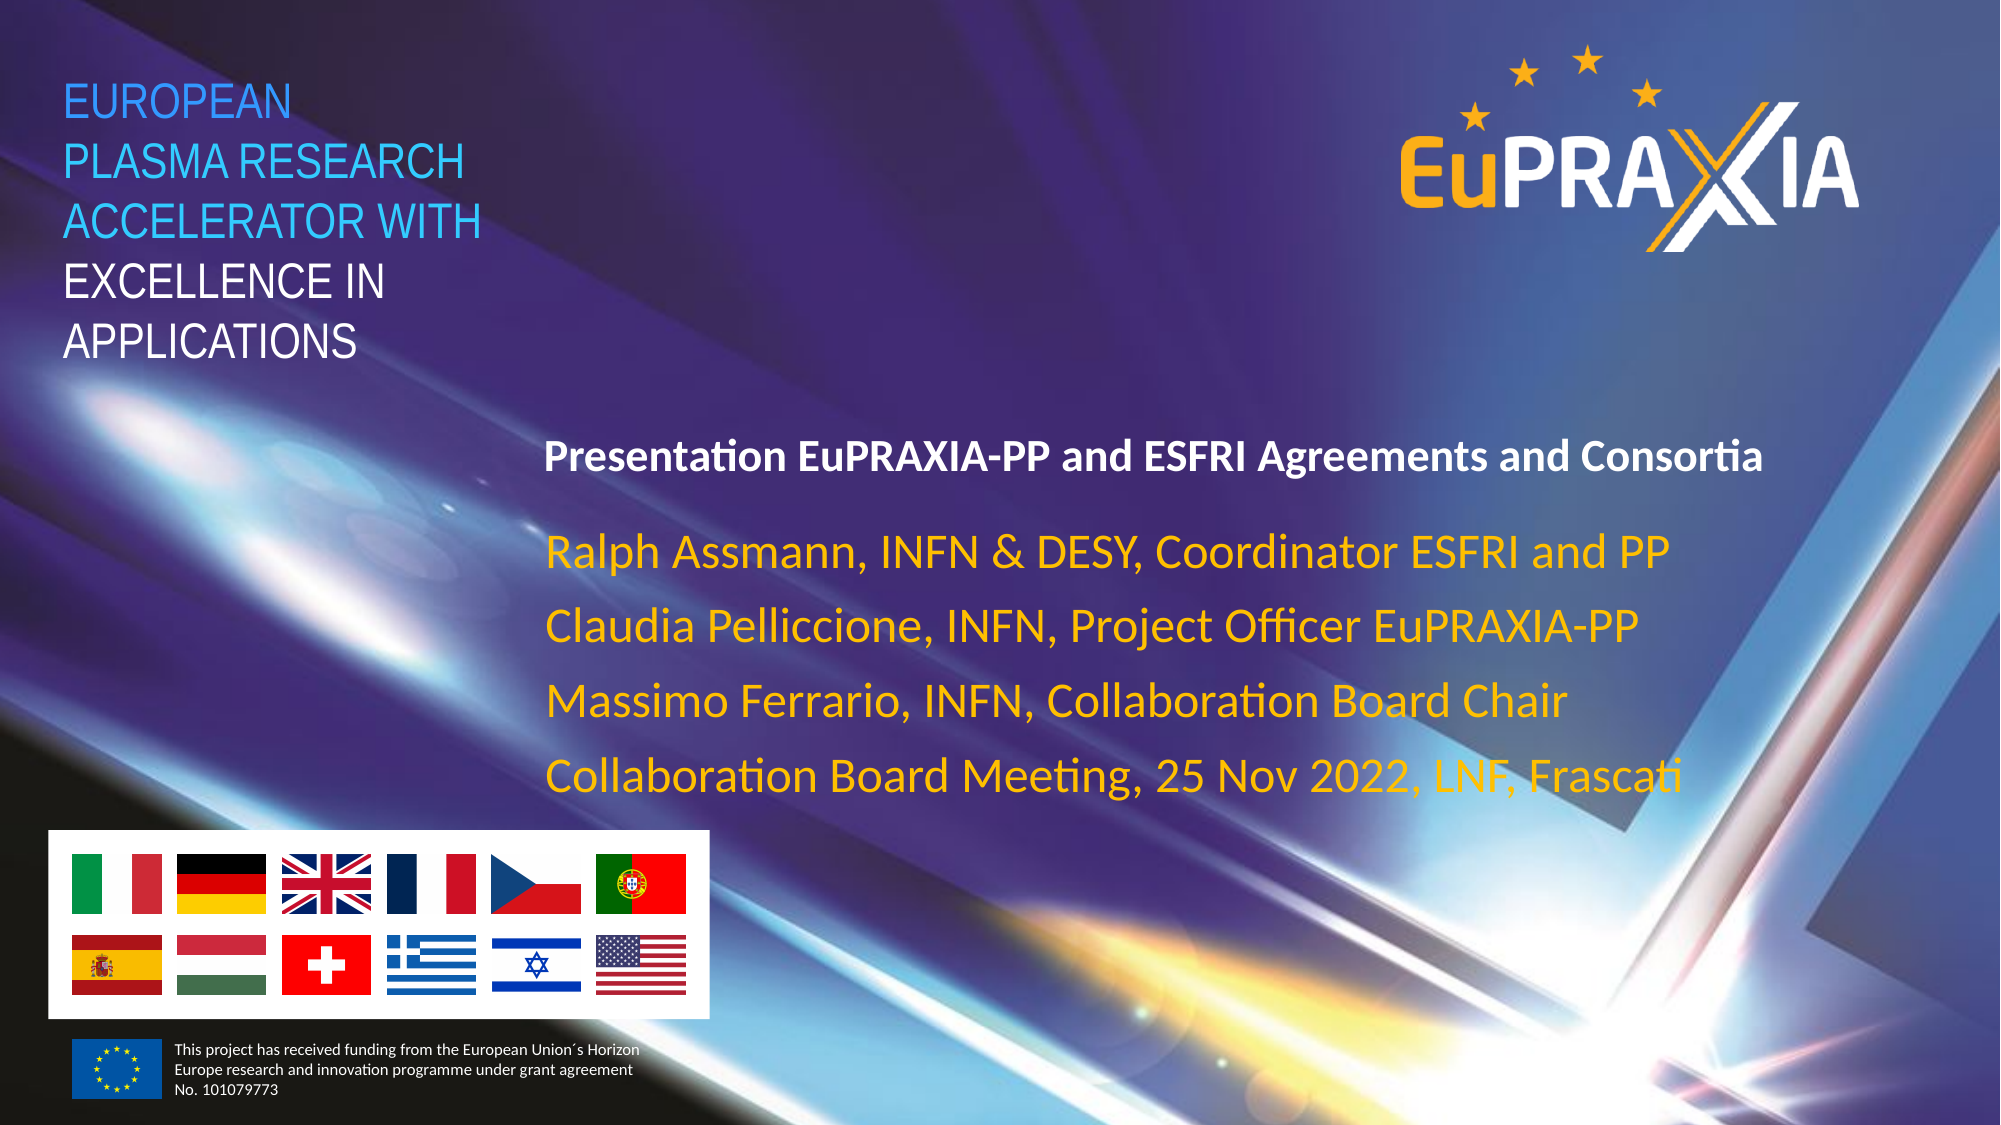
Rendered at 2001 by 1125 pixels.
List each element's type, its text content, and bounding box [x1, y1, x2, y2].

subtitle Ralph Assmann, INFN & DESY, Coordinator ESFRI and PP Claudia Pelliccione, INFN, Project Officer EuPRAXIA-PP Massimo Ferrario, INFN, Collaboration Board Chair Collaboration Board Meeting, 25 Nov 2022, LNF, Frascati [530, 517, 1813, 651]
title Presentation EuPRAXIA-PP and ESFRI Agreements and Consortia [528, 318, 1811, 490]
picture [0, 0, 2000, 1125]
